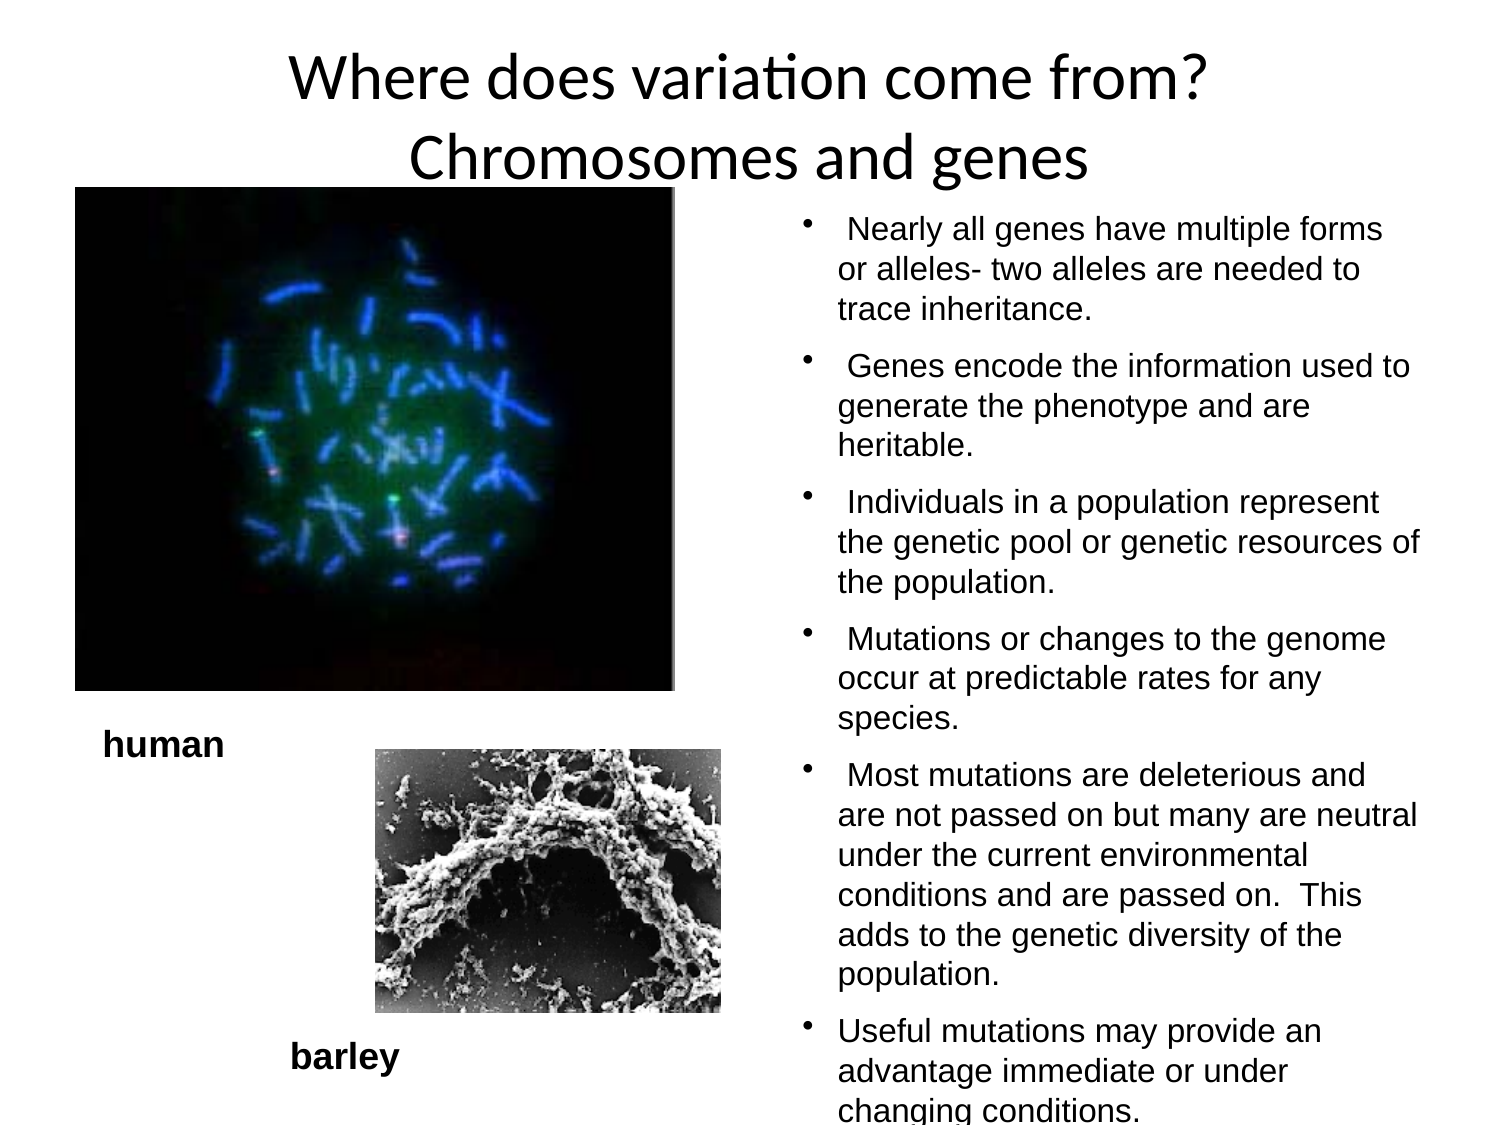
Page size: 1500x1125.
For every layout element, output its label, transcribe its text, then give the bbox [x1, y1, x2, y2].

text_box barley [275, 1024, 475, 1085]
picture [74, 187, 676, 691]
text_box Nearly all genes have multiple forms or alleles- two alleles are needed to trace inheritance. Genes encode the information used to generate the phenotype and are heritable. Individuals in a population represent the genetic pool or genetic resources of the population. Mutations or changes to the genome occur at predictable rates for any species. Most mutations are deleterious and are not passed on but many are neutral under the current environmental conditions and are passed on. This adds to the genetic diversity of the population. Useful mutations may provide an advantage immediate or under changing conditions. [787, 199, 1438, 1125]
title Where does variation come from? Chromosomes and genes [74, 37, 1426, 188]
text_box human [87, 712, 313, 773]
picture [374, 749, 721, 1013]
